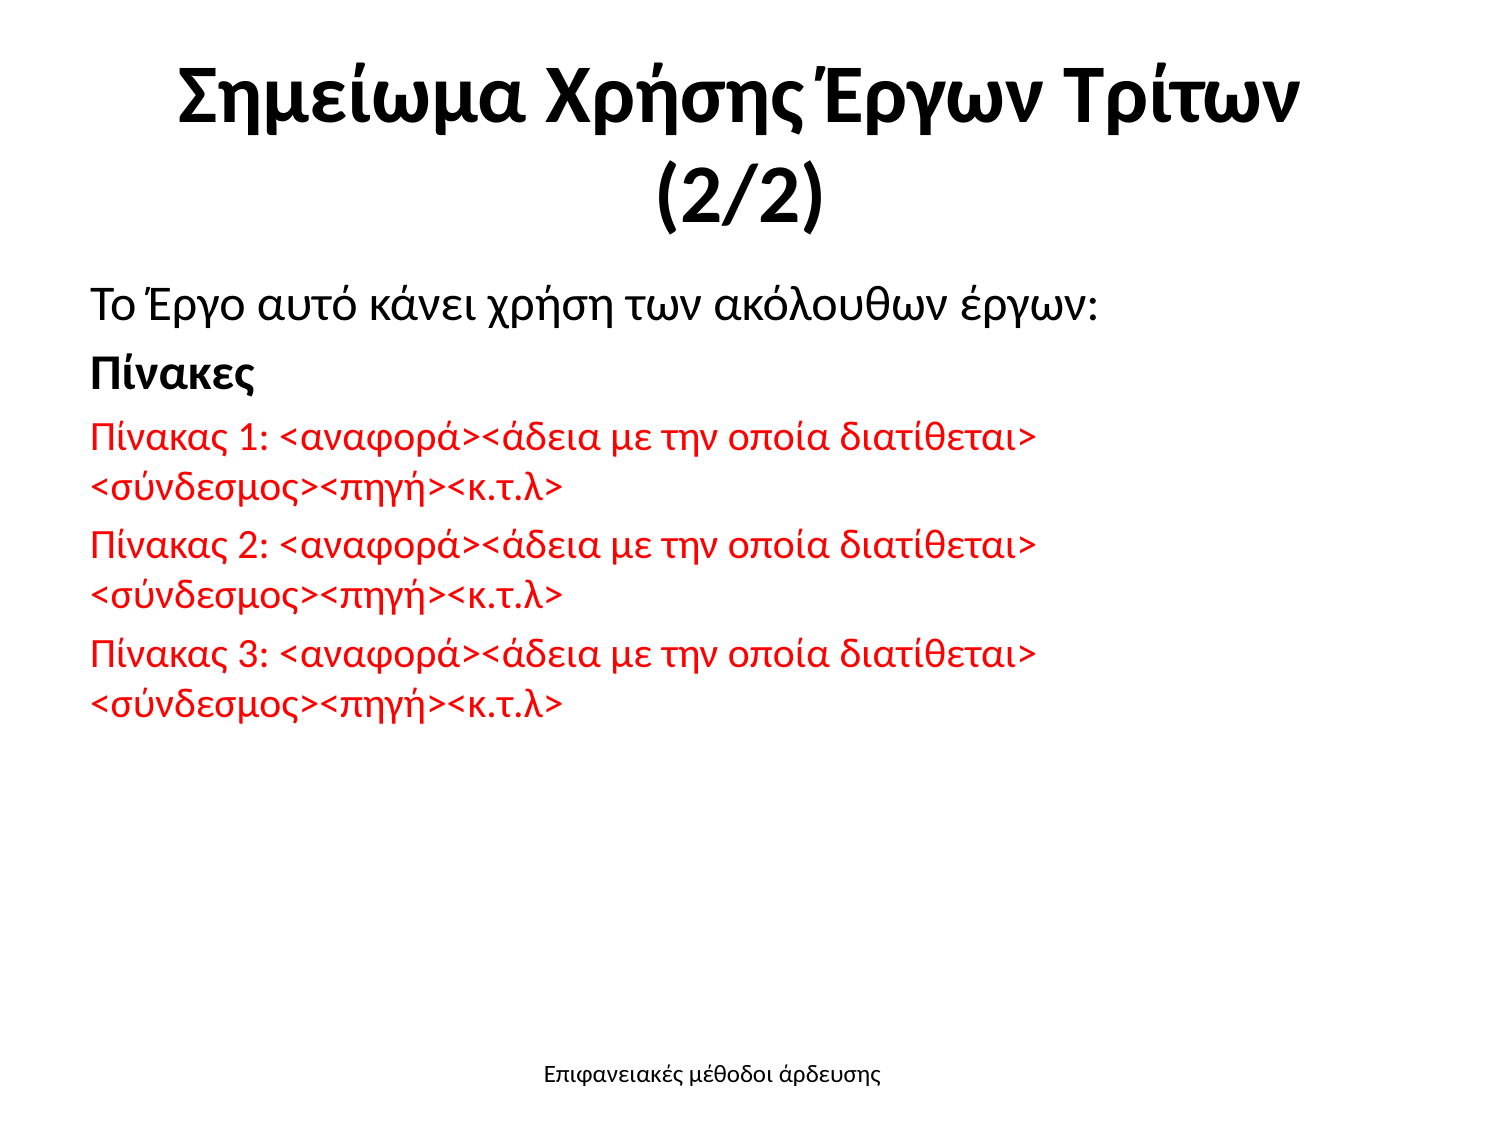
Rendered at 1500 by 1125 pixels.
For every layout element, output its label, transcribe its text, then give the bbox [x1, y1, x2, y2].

list Το Έργο αυτό κάνει χρήση των ακόλουθων έργων: Πίνακες Πίνακας 1: <αναφορά><άδεια με την οποία διατίθεται> <σύνδεσμος><πηγή><κ.τ.λ> Πίνακας 2: <αναφορά><άδεια με την οποία διατίθεται> <σύνδεσμος><πηγή><κ.τ.λ> Πίνακας 3: <αναφορά><άδεια με την οποία διατίθεται> <σύνδεσμος><πηγή><κ.τ.λ> [75, 262, 1425, 1005]
title Σημείωμα Χρήσης Έργων Τρίτων (2/2) [75, 45, 1425, 233]
